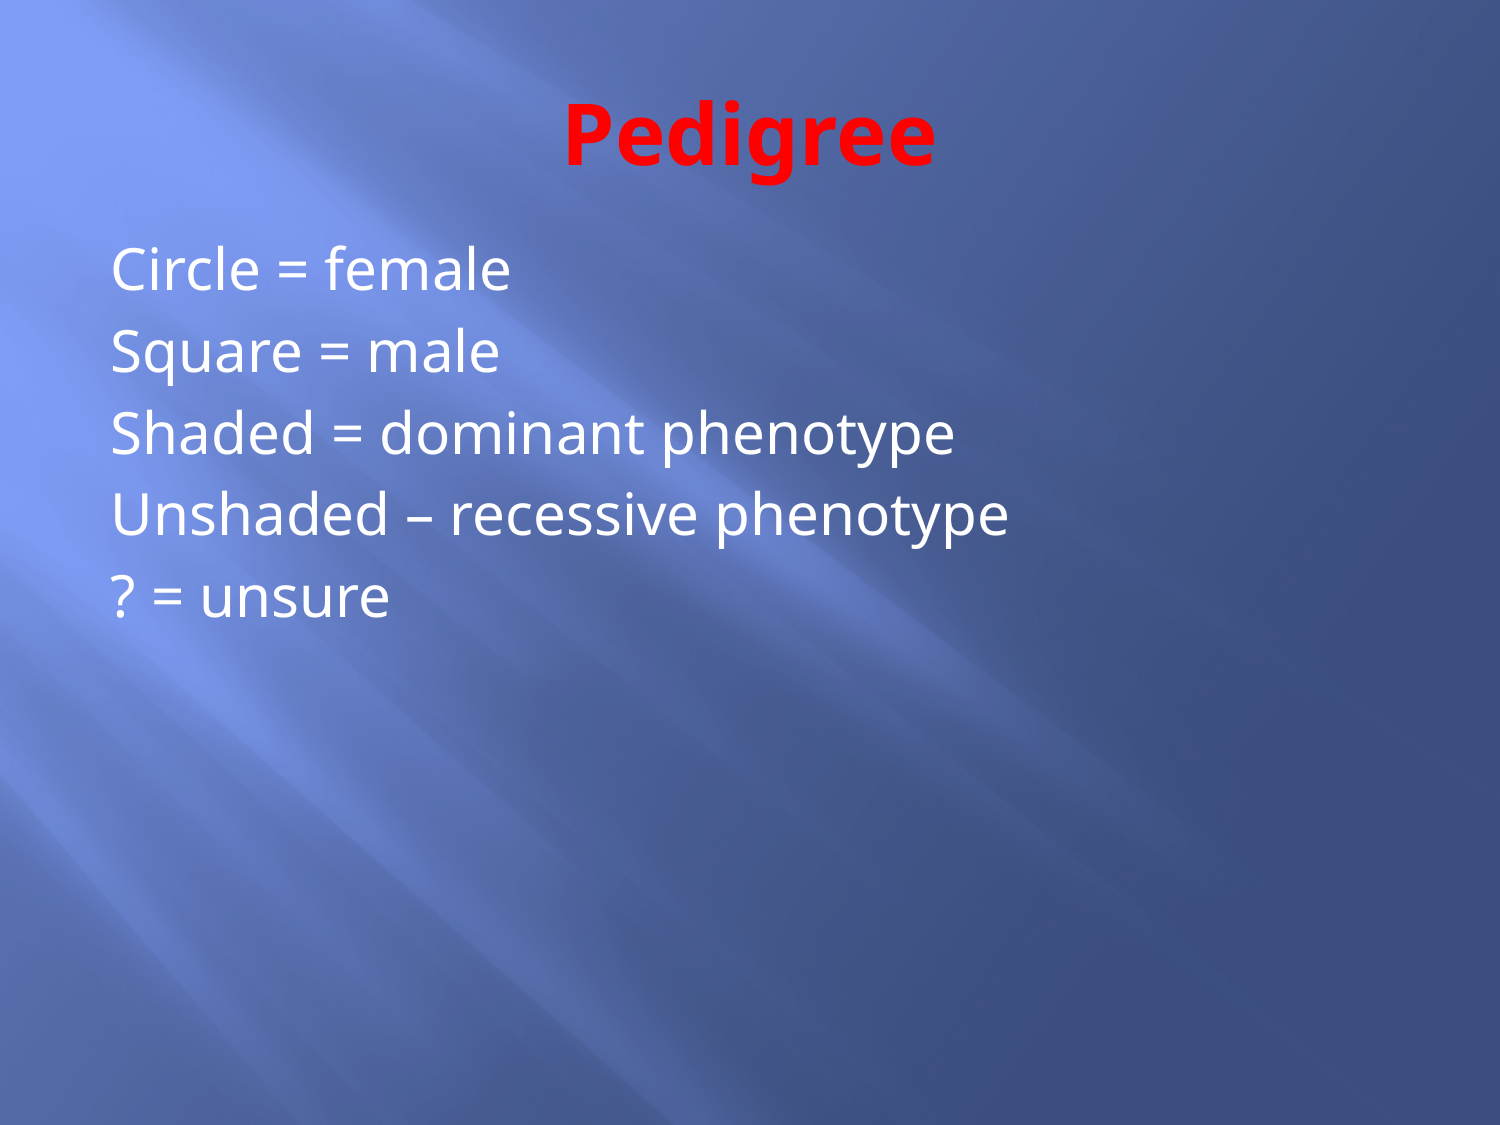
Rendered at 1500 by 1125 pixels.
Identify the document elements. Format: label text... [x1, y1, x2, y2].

title Pedigree [75, 37, 1425, 225]
list Circle = female Square = male Shaded = dominant phenotype Unshaded – recessive phenotype ? = unsure [73, 224, 1424, 998]
